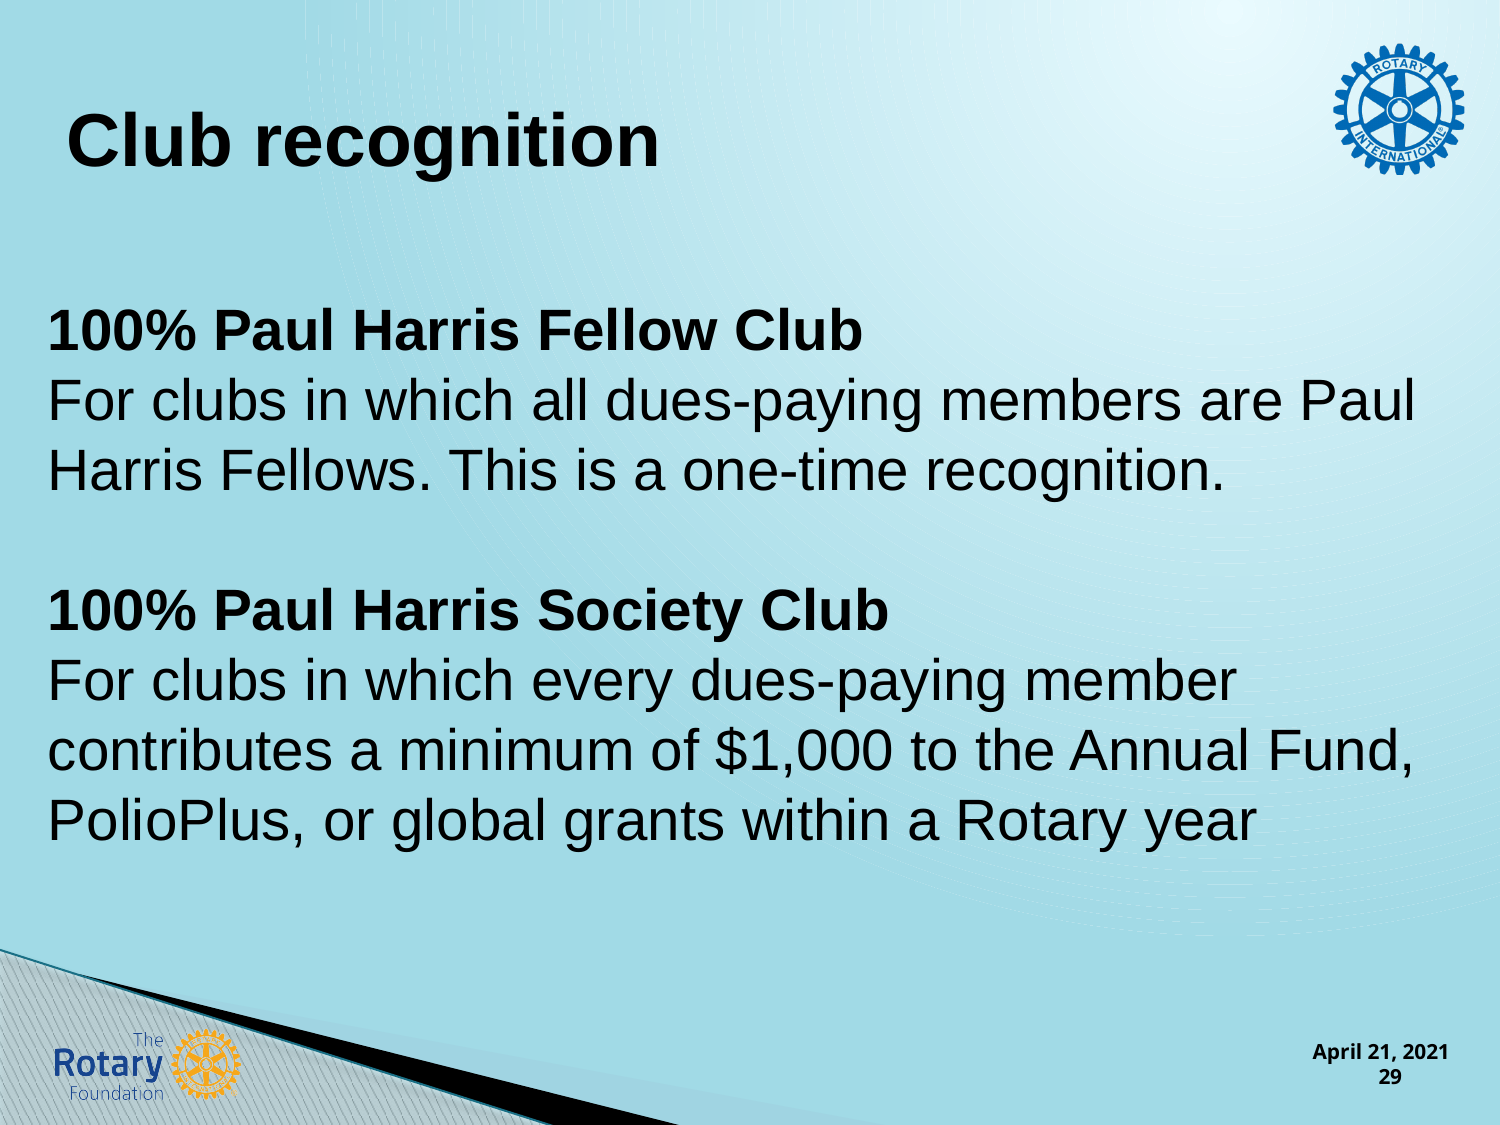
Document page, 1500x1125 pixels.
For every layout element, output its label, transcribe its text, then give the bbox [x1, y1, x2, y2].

text_box 100% Paul Harris Fellow Club For clubs in which all dues-paying members are Paul Harris Fellows. This is a one-time recognition. 100% Paul Harris Society Club For clubs in which every dues-paying member contributes a minimum of $1,000 to the Annual Fund, PolioPlus, or global grants within a Rotary year [33, 284, 1445, 1000]
text_box Club recognition [51, 83, 677, 189]
picture [55, 1029, 241, 1100]
